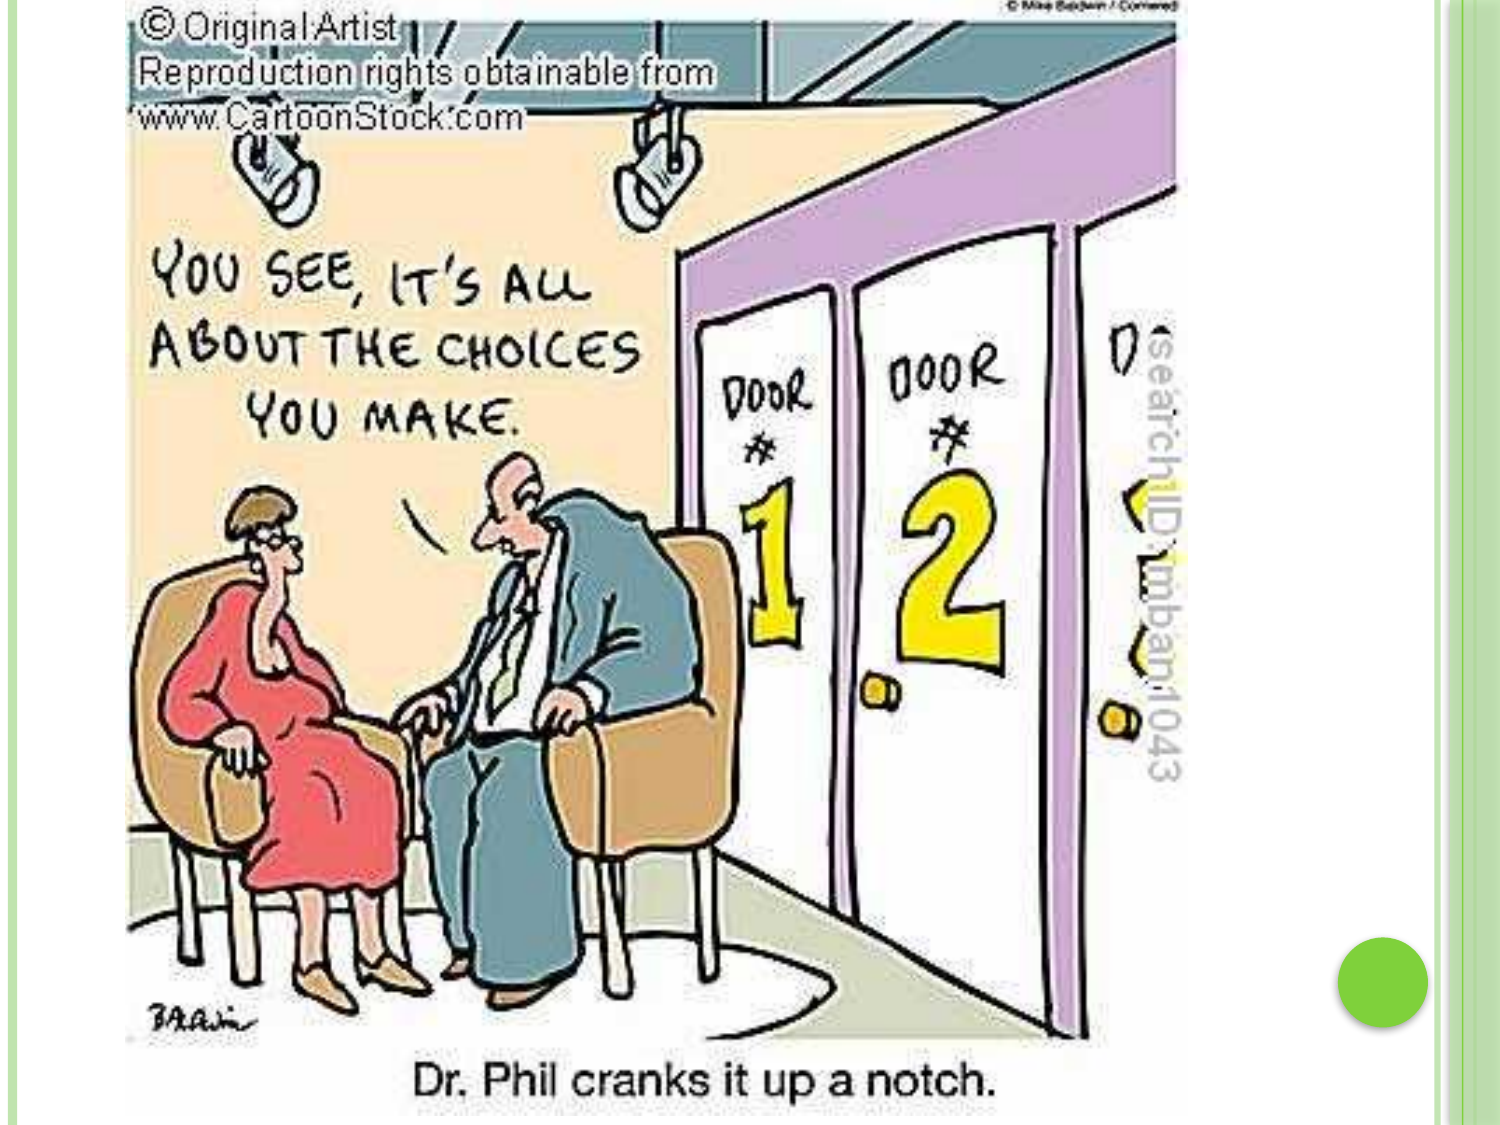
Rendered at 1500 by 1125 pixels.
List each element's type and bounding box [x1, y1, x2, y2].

list [124, 0, 1188, 1116]
